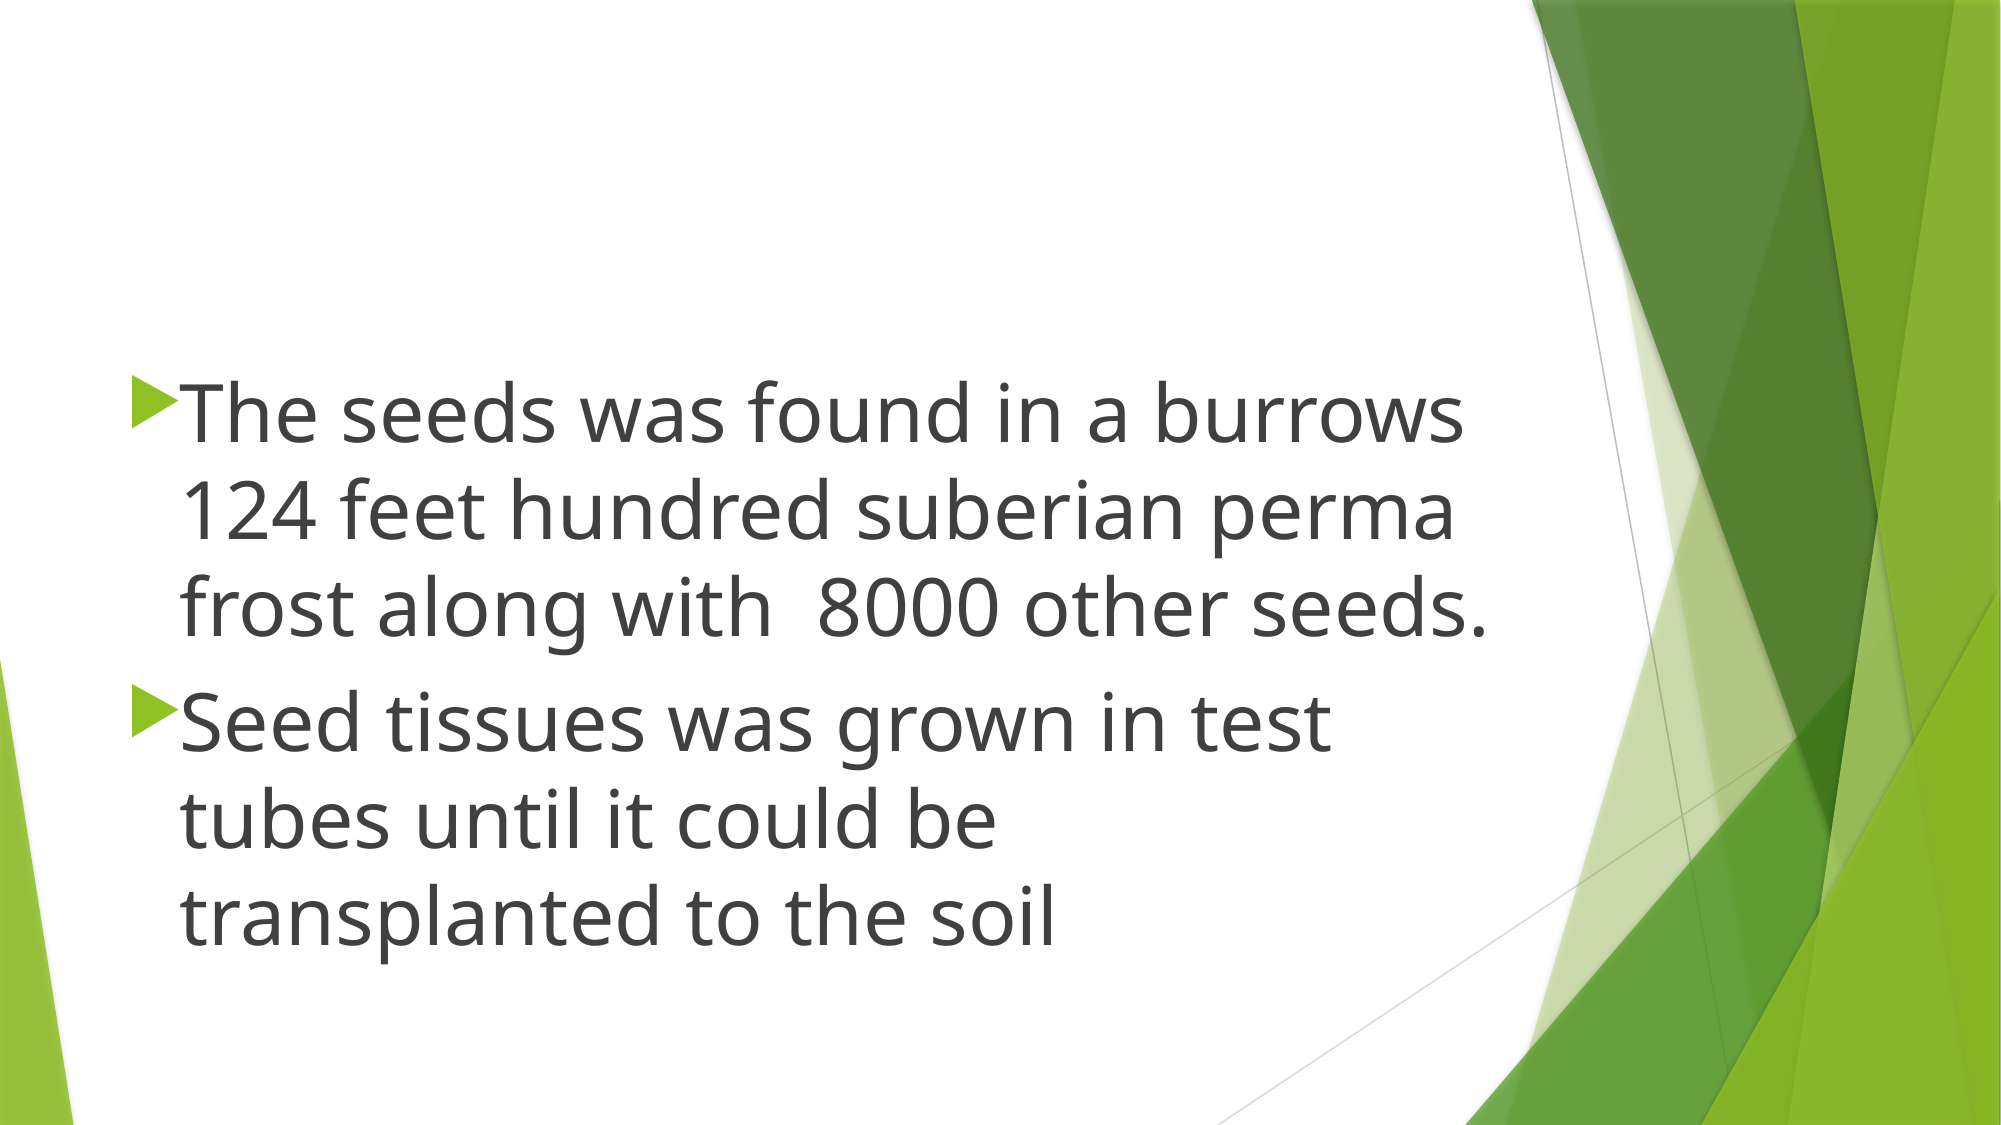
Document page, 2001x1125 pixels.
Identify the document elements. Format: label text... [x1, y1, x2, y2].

list The seeds was found in a burrows 124 feet hundred suberian perma frost along with 8000 other seeds. Seed tissues was grown in test tubes until it could be transplanted to the soil [111, 354, 1522, 992]
